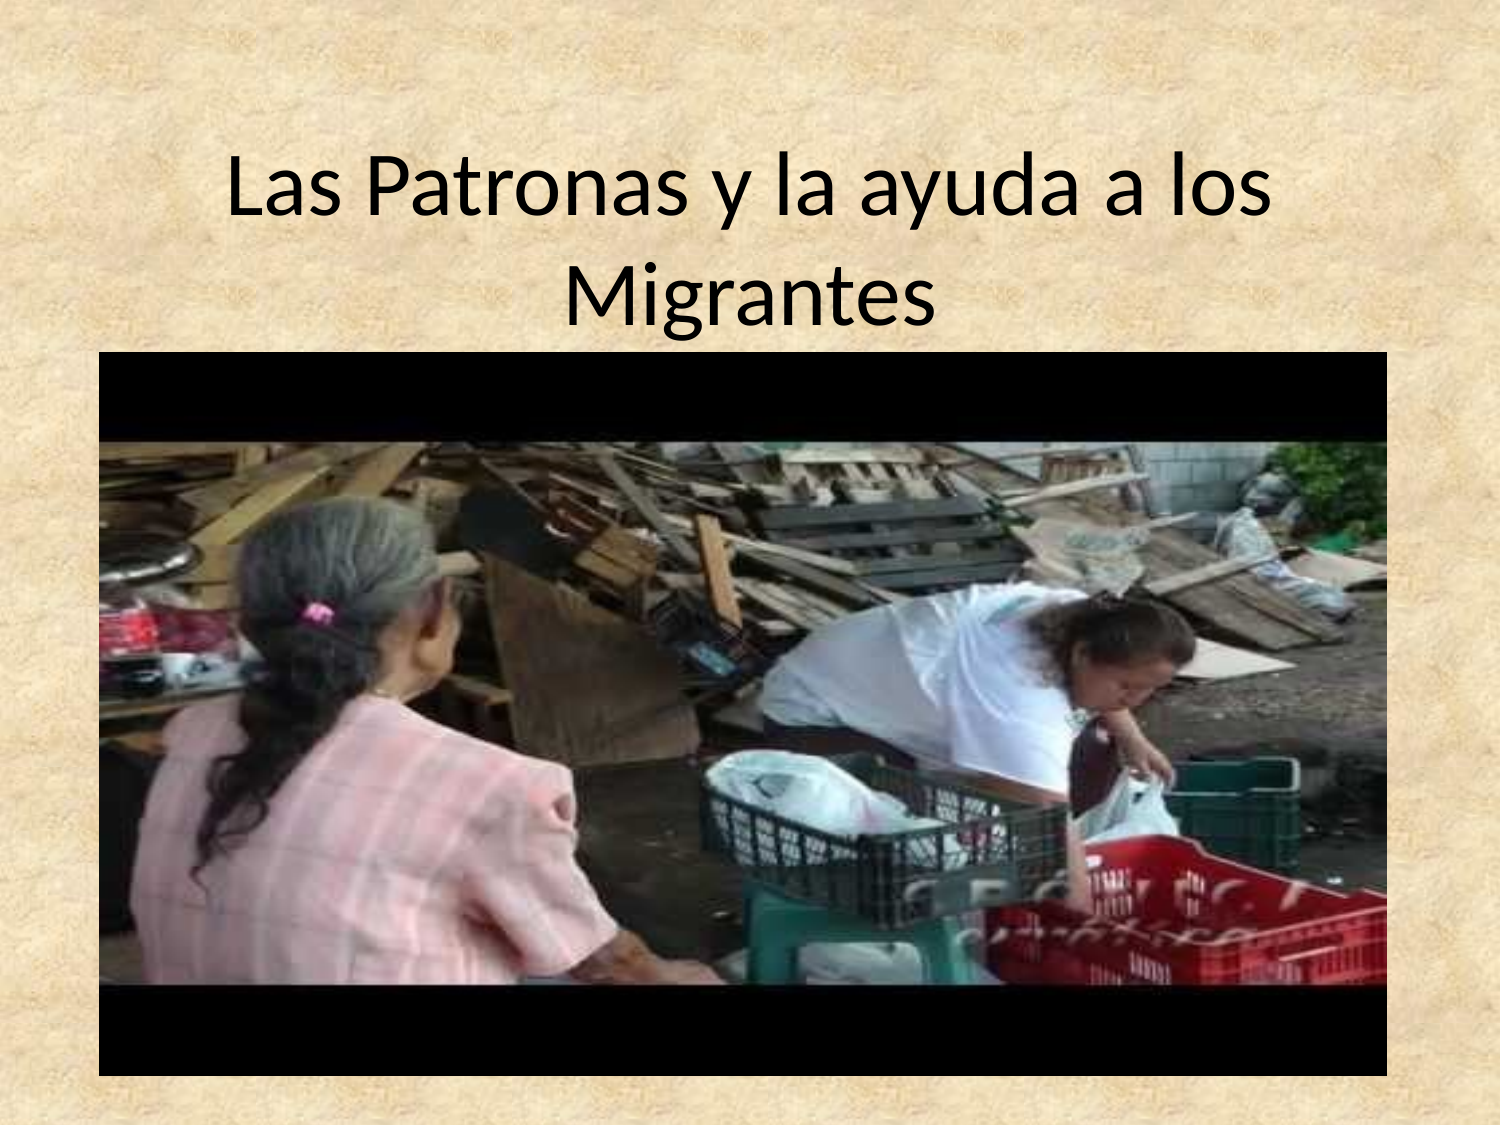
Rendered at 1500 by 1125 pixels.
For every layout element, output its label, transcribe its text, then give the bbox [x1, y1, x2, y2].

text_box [98, 351, 1388, 1077]
title Las Patronas y la ayuda a los Migrantes [112, 113, 1388, 350]
picture [0, 0, 1500, 1125]
